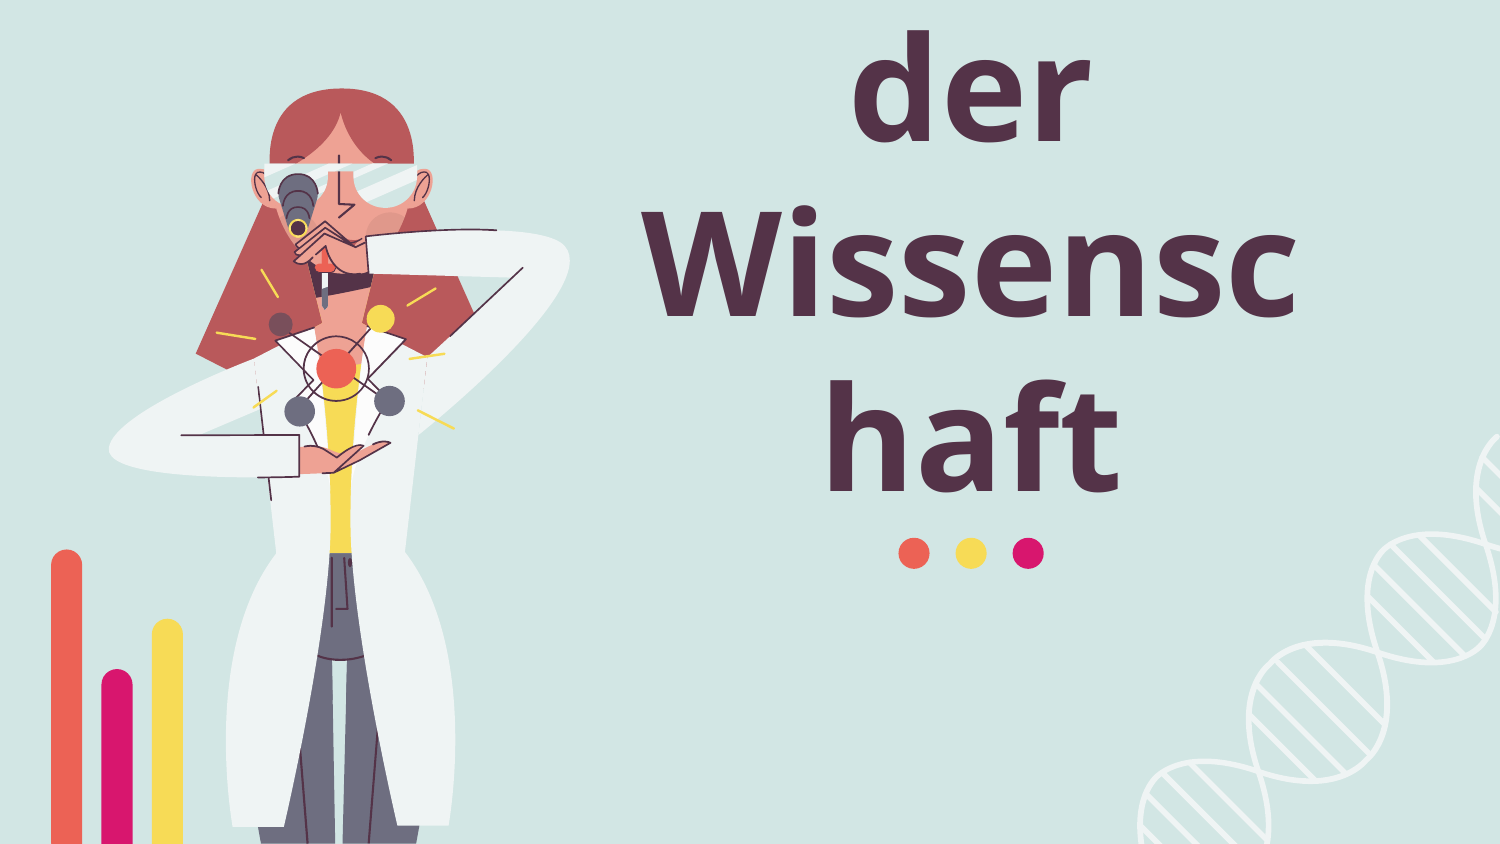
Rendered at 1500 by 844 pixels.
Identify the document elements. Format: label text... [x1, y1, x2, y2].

title Frauen in der Wissenschaft [607, 199, 1351, 536]
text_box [105, 88, 603, 844]
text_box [898, 537, 1044, 570]
